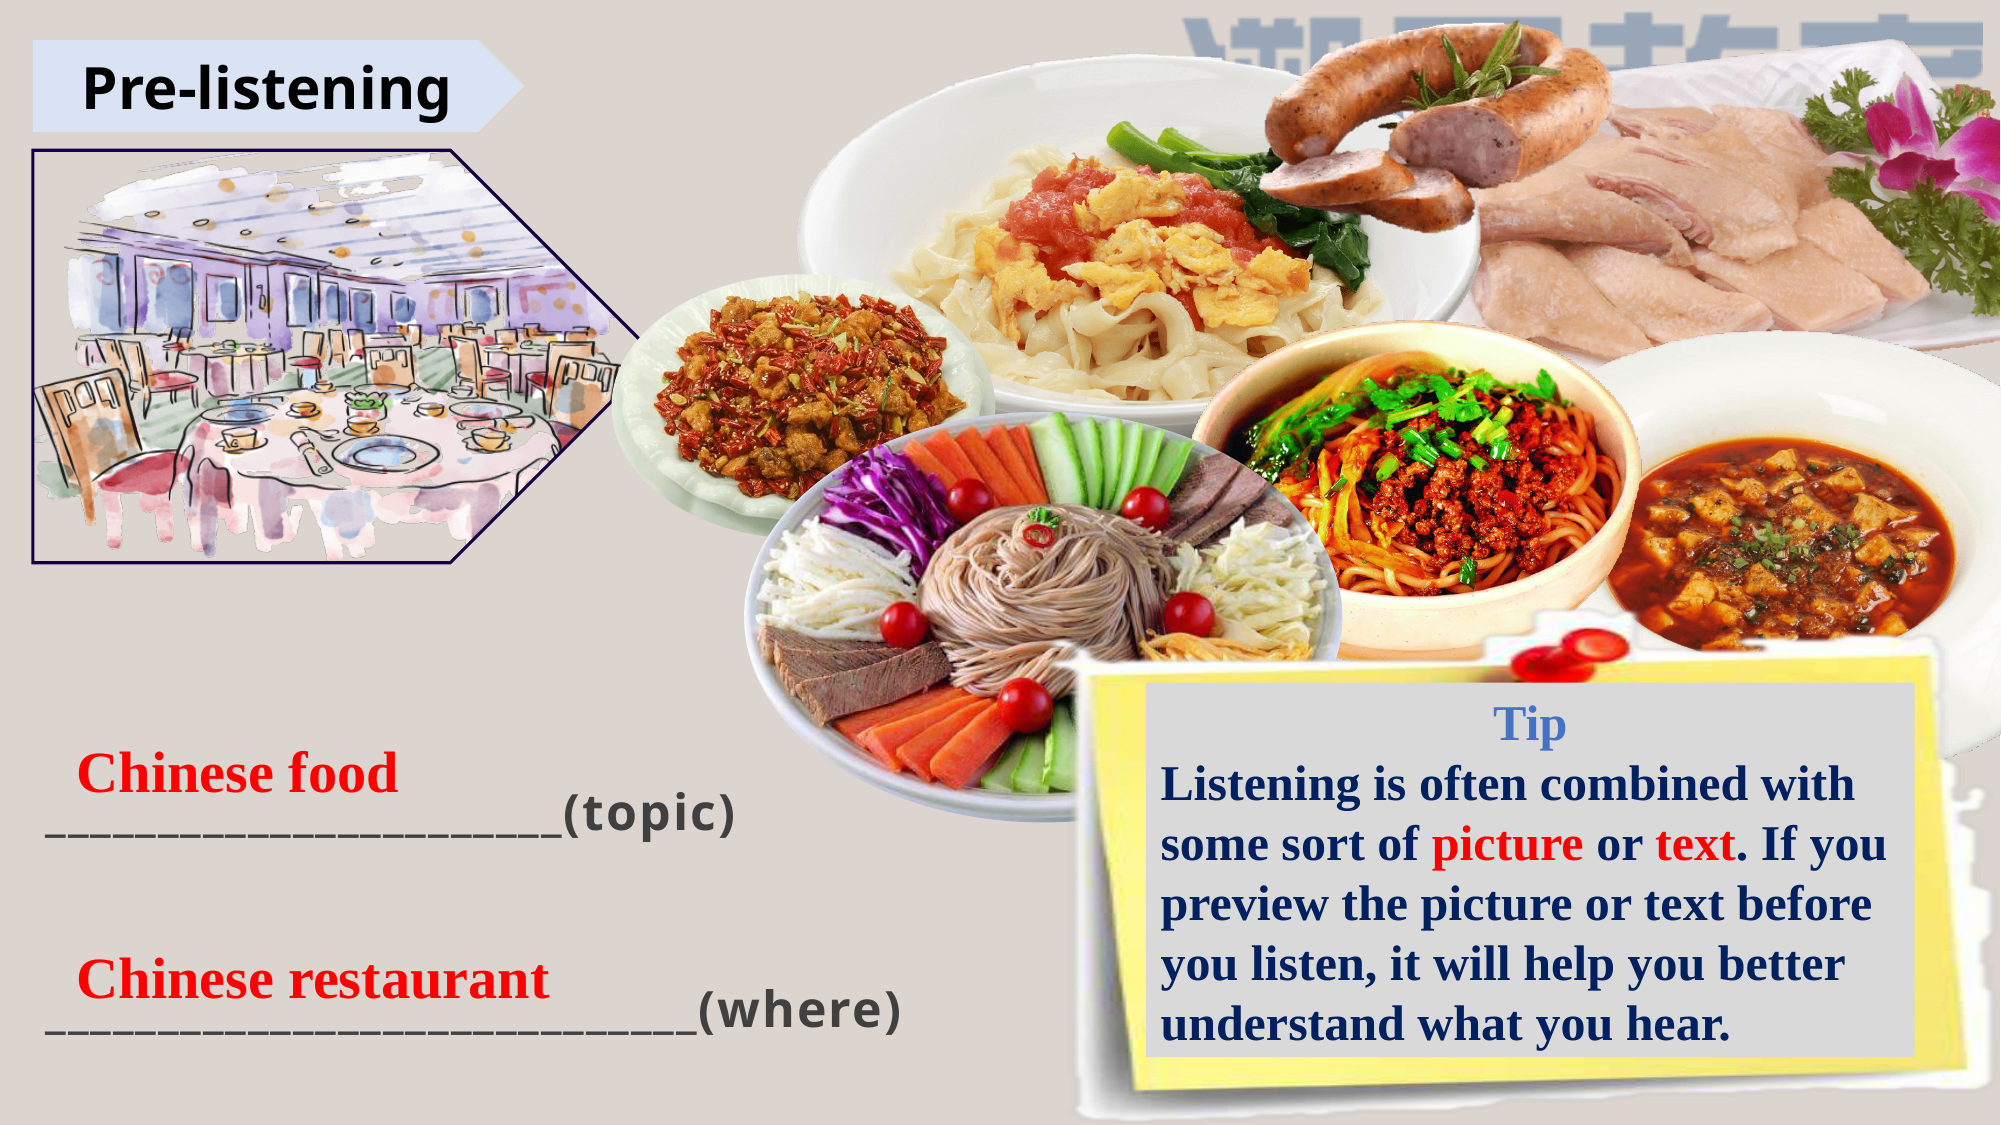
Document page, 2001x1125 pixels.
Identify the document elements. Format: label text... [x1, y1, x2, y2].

text_box Chinese restaurant [61, 945, 629, 1019]
text_box Chinese food [61, 739, 596, 813]
picture [611, 0, 2001, 823]
text_box Pre-listening [31, 38, 526, 134]
text_box [31, 149, 611, 564]
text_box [1044, 607, 2000, 1125]
text_box _______________________(topic) _____________________________(where) [35, 674, 1044, 1125]
